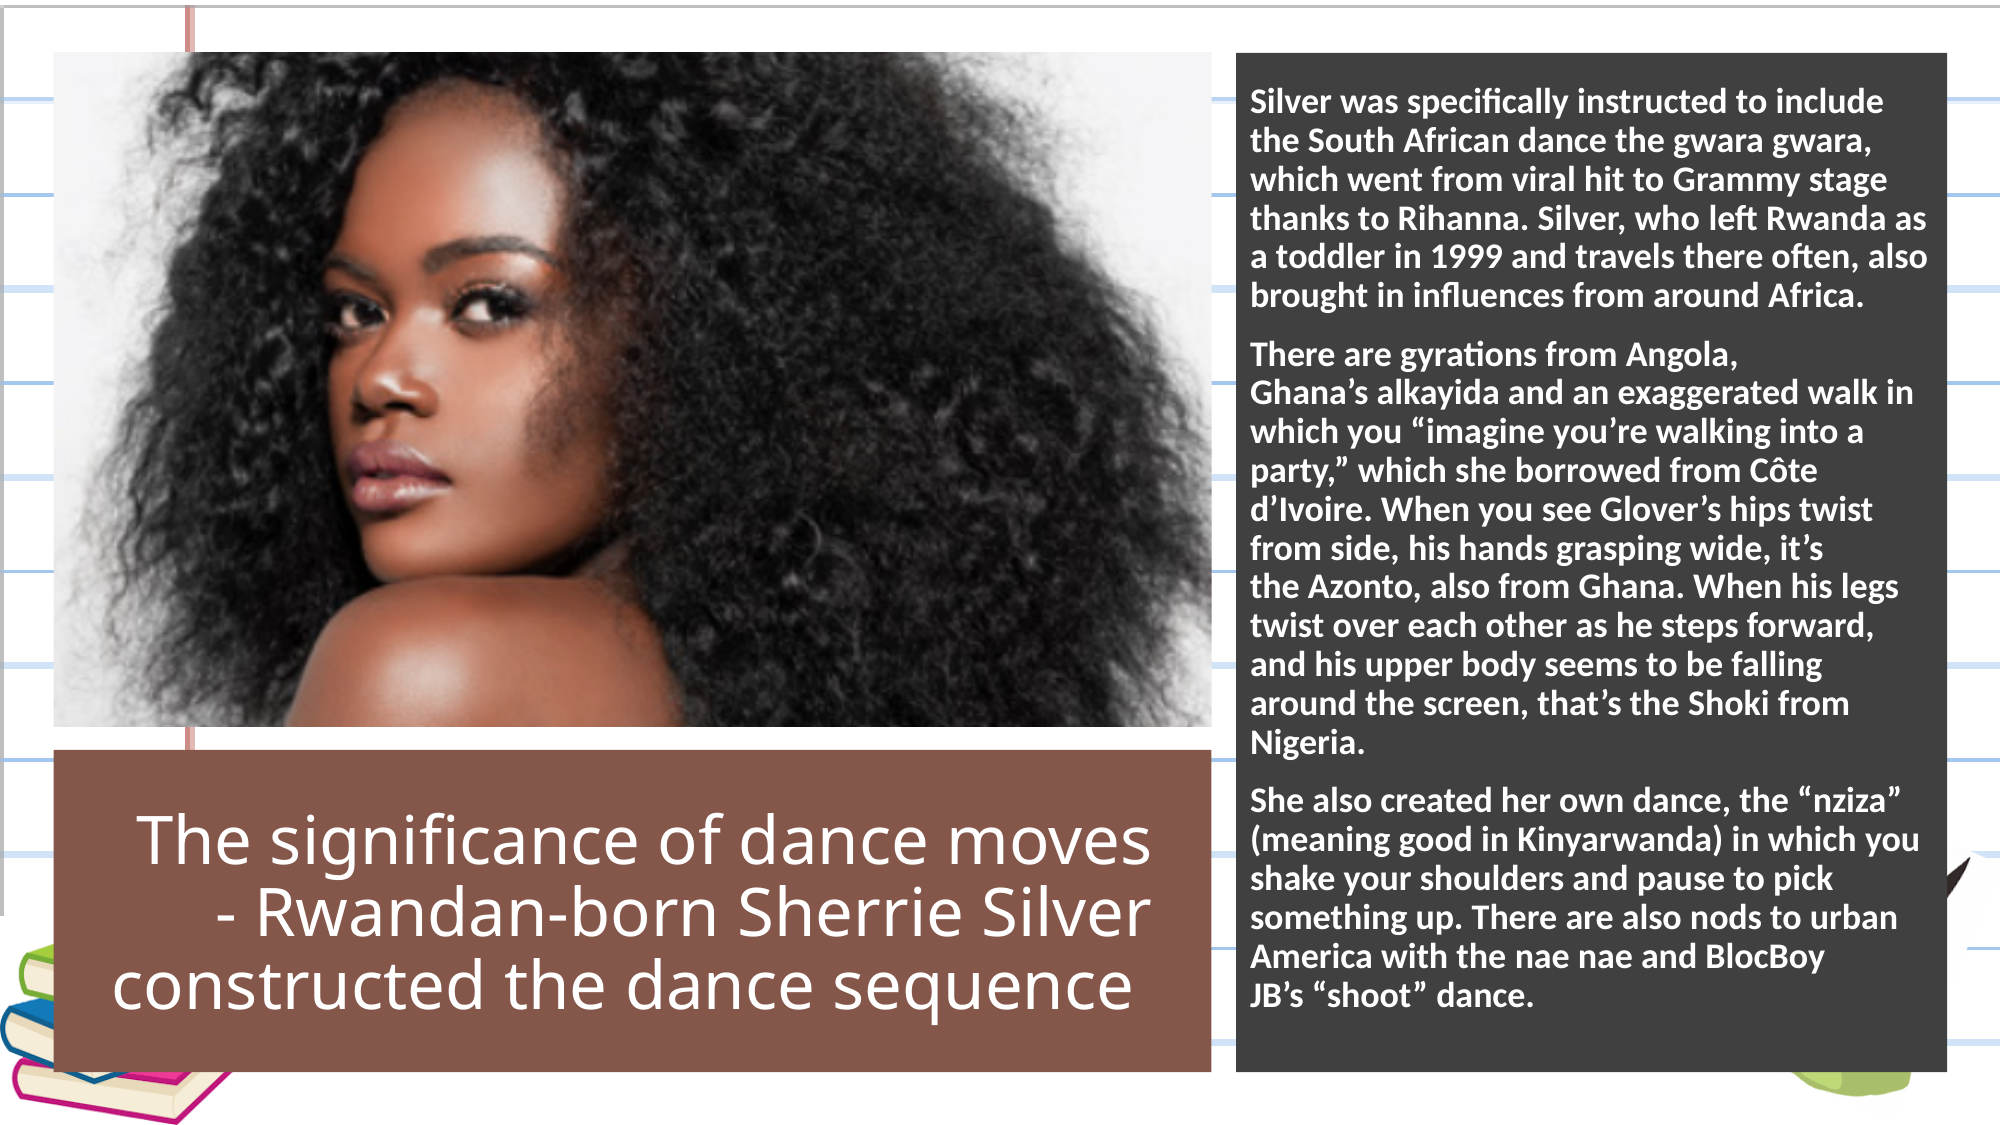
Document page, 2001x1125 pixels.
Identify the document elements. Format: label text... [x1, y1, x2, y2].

list Silver was specifically instructed to include the South African dance the gwara gwara, which went from viral hit to Grammy stage thanks to Rihanna. Silver, who left Rwanda as a toddler in 1999 and travels there often, also brought in influences from around Africa. There are gyrations from Angola, Ghana’s alkayida and an exaggerated walk in which you “imagine you’re walking into a party,” which she borrowed from Côte d’Ivoire. When you see Glover’s hips twist from side, his hands grasping wide, it’s the Azonto, also from Ghana. When his legs twist over each other as he steps forward, and his upper body seems to be falling around the screen, that’s the Shoki from Nigeria. She also created her own dance, the “nziza” (meaning good in Kinyarwanda) in which you shake your shoulders and pause to pick something up. There are also nods to urban America with the nae nae and BlocBoy JB’s “shoot” dance. [1235, 75, 1947, 1049]
title The significance of dance moves - Rwandan-born Sherrie Silver constructed the dance sequence [85, 782, 1168, 1049]
picture [0, 5, 2001, 1125]
text_box [53, 749, 1212, 1073]
text_box [1235, 52, 1948, 1073]
